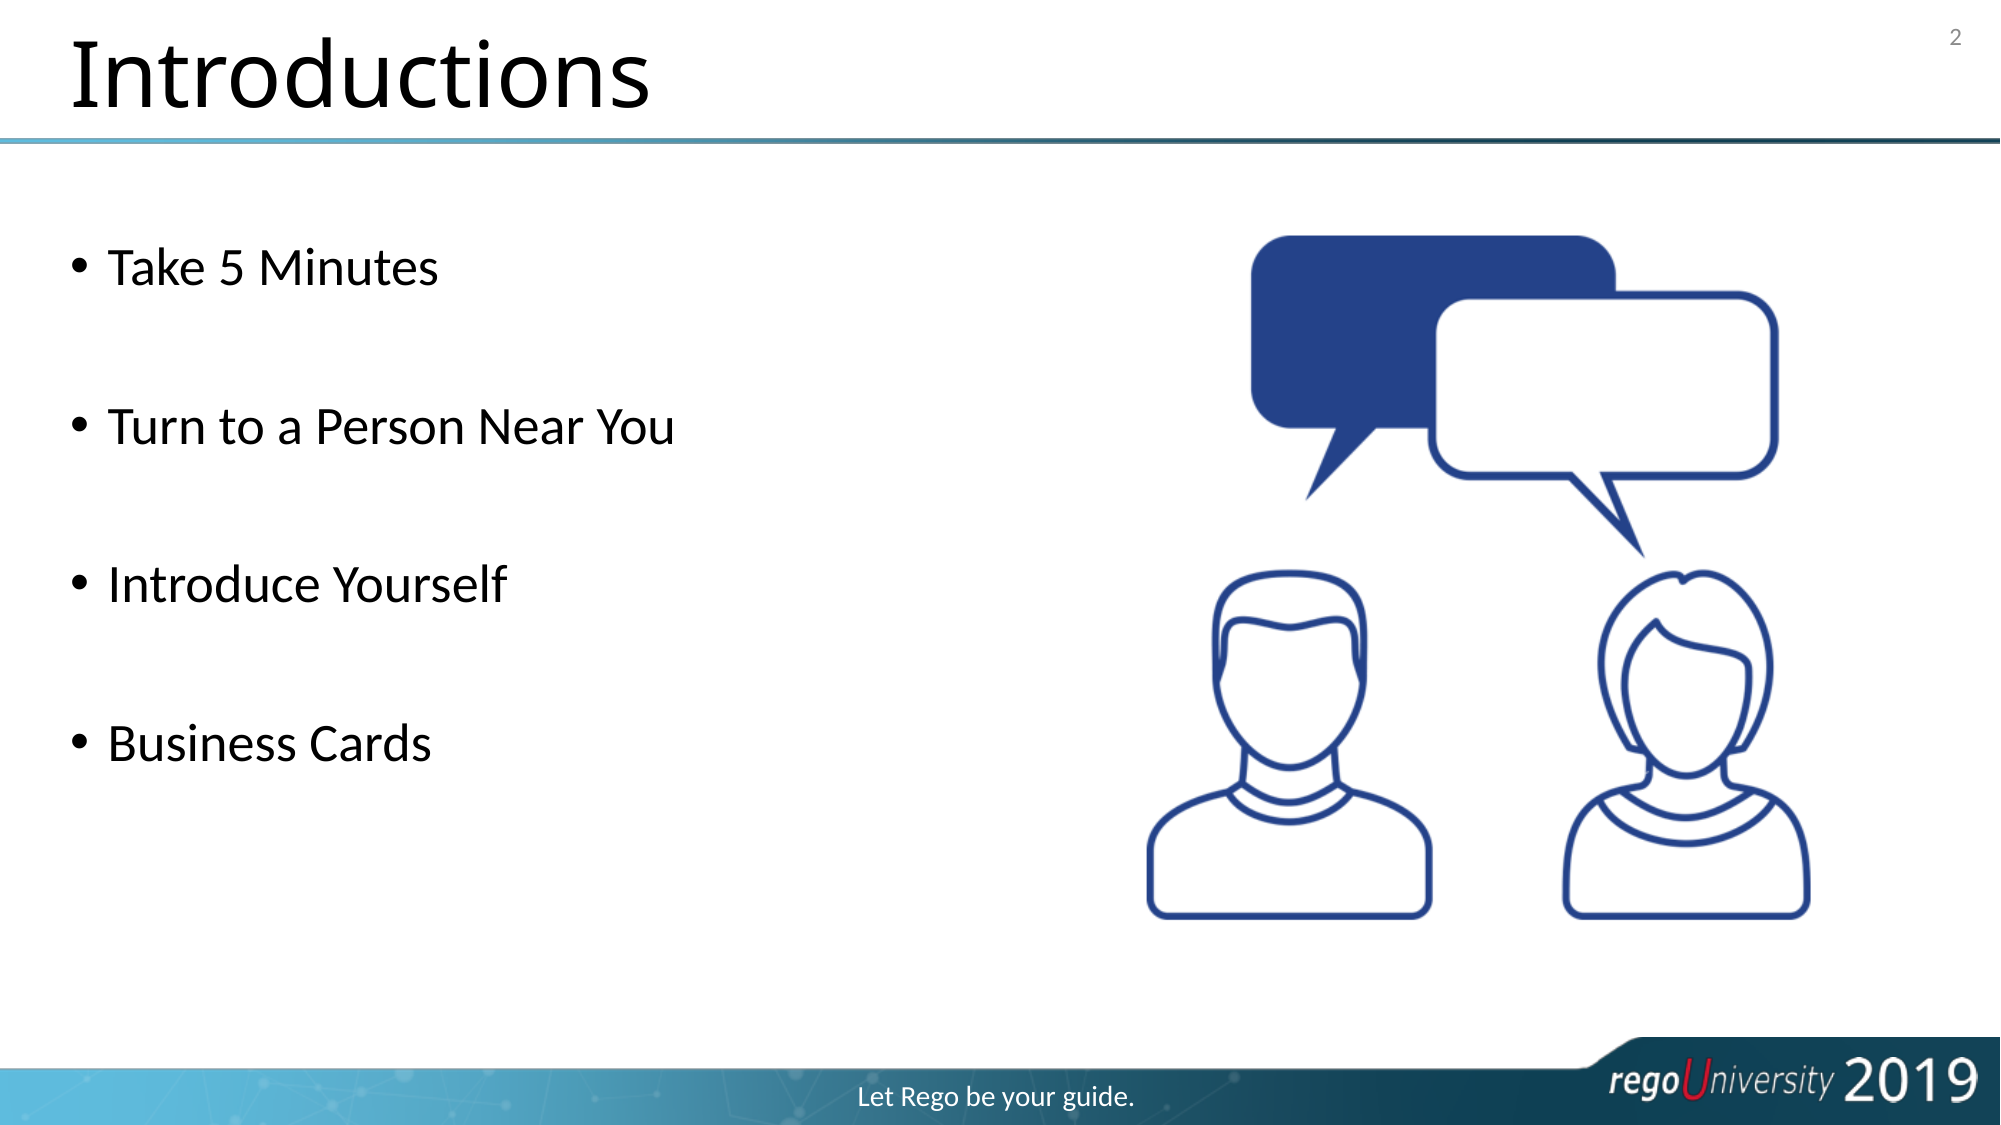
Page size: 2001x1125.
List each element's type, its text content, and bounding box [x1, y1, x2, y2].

picture [0, 1037, 2000, 1125]
picture [1819, 138, 2000, 144]
list Take 5 Minutes Turn to a Person Near You Introduce Yourself Business Cards [55, 231, 1913, 954]
picture [1113, 210, 1848, 943]
title Introductions [55, 2, 1819, 155]
footer Let Rego be your guide. [662, 1065, 1338, 1125]
slide_number 2 [1847, 14, 1977, 57]
picture [0, 138, 55, 144]
